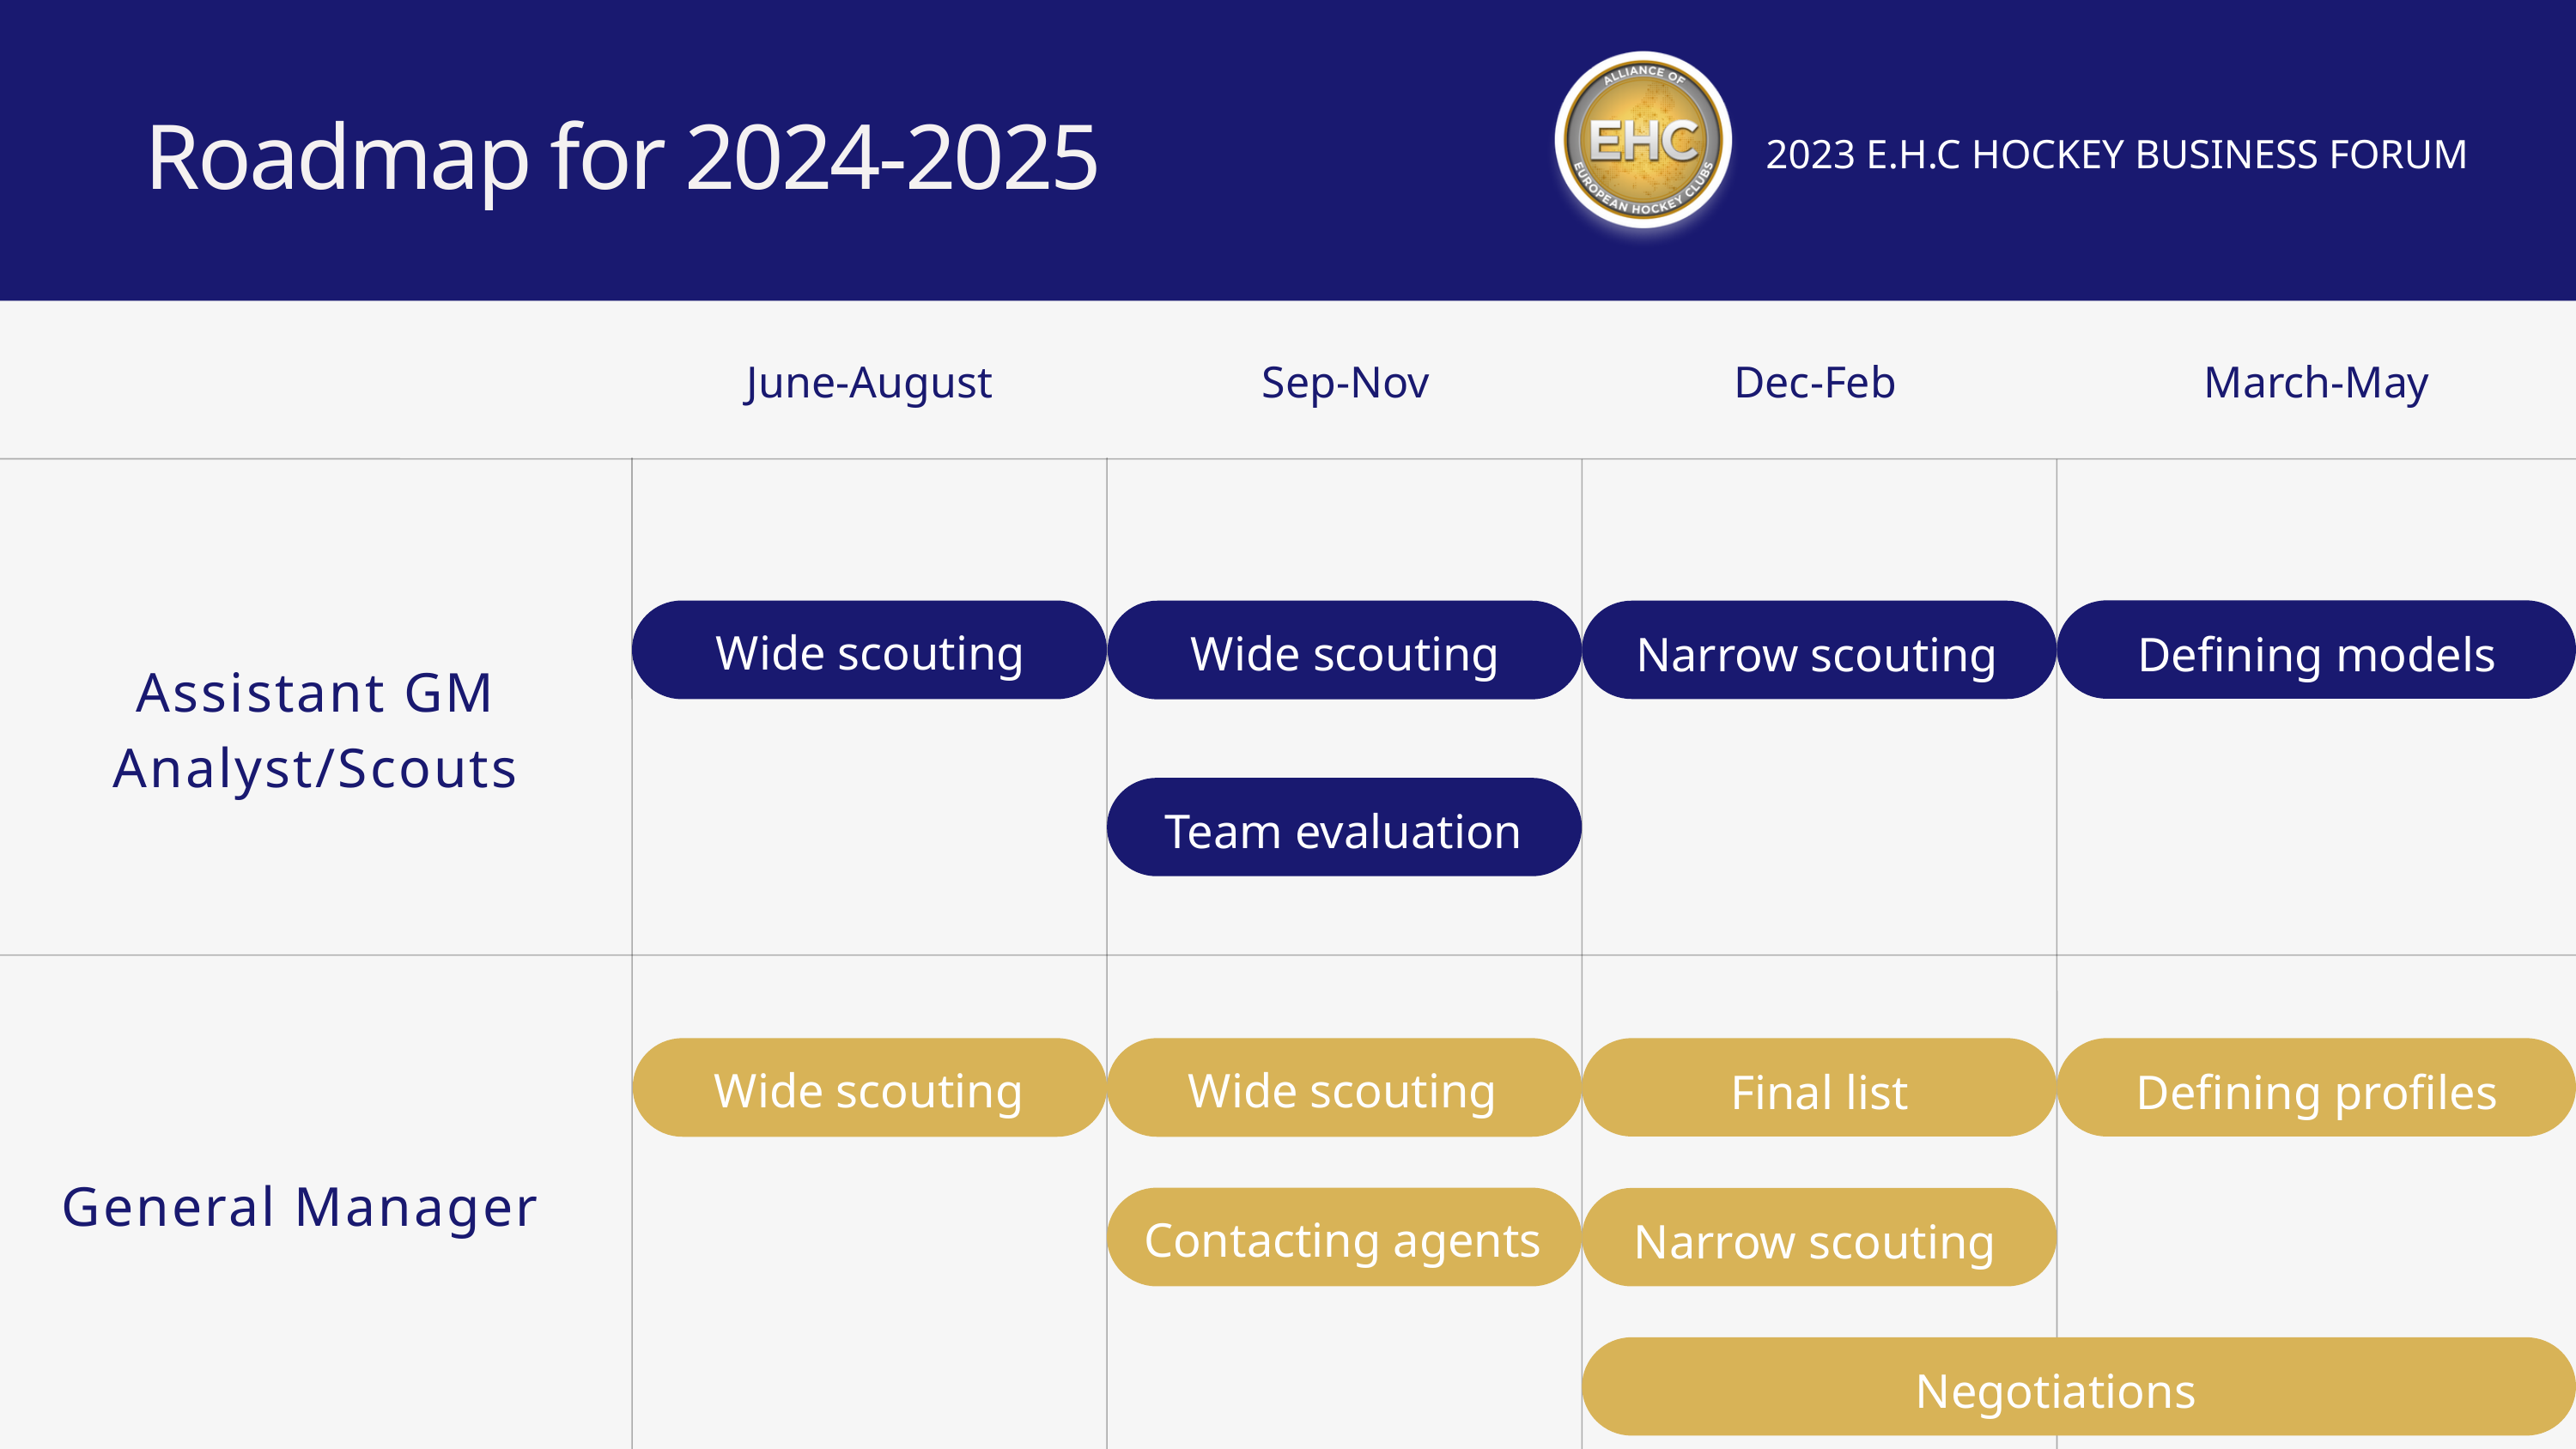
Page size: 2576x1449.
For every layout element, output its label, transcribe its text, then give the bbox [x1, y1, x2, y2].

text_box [1583, 1038, 2055, 1137]
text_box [632, 1038, 1108, 1137]
text_box General Manager [61, 1162, 570, 1238]
text_box March-May [2182, 350, 2451, 407]
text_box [2057, 1038, 2576, 1137]
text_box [1106, 777, 1583, 876]
text_box [0, 0, 2576, 301]
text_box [2057, 600, 2576, 700]
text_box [1545, 50, 2544, 251]
text_box Roadmap for 2024-2025 [144, 90, 1214, 208]
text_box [1582, 1337, 2576, 1436]
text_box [631, 600, 1108, 700]
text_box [1582, 600, 2055, 700]
text_box Sep-Nov [1213, 350, 1479, 407]
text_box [1109, 1038, 1583, 1137]
text_box Assistant GM Analyst/Scouts [82, 647, 549, 798]
text_box June-August [726, 350, 1014, 407]
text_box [1106, 1187, 1580, 1287]
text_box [1582, 1187, 2057, 1287]
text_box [1108, 600, 1580, 700]
text_box Dec-Feb [1694, 350, 1936, 407]
